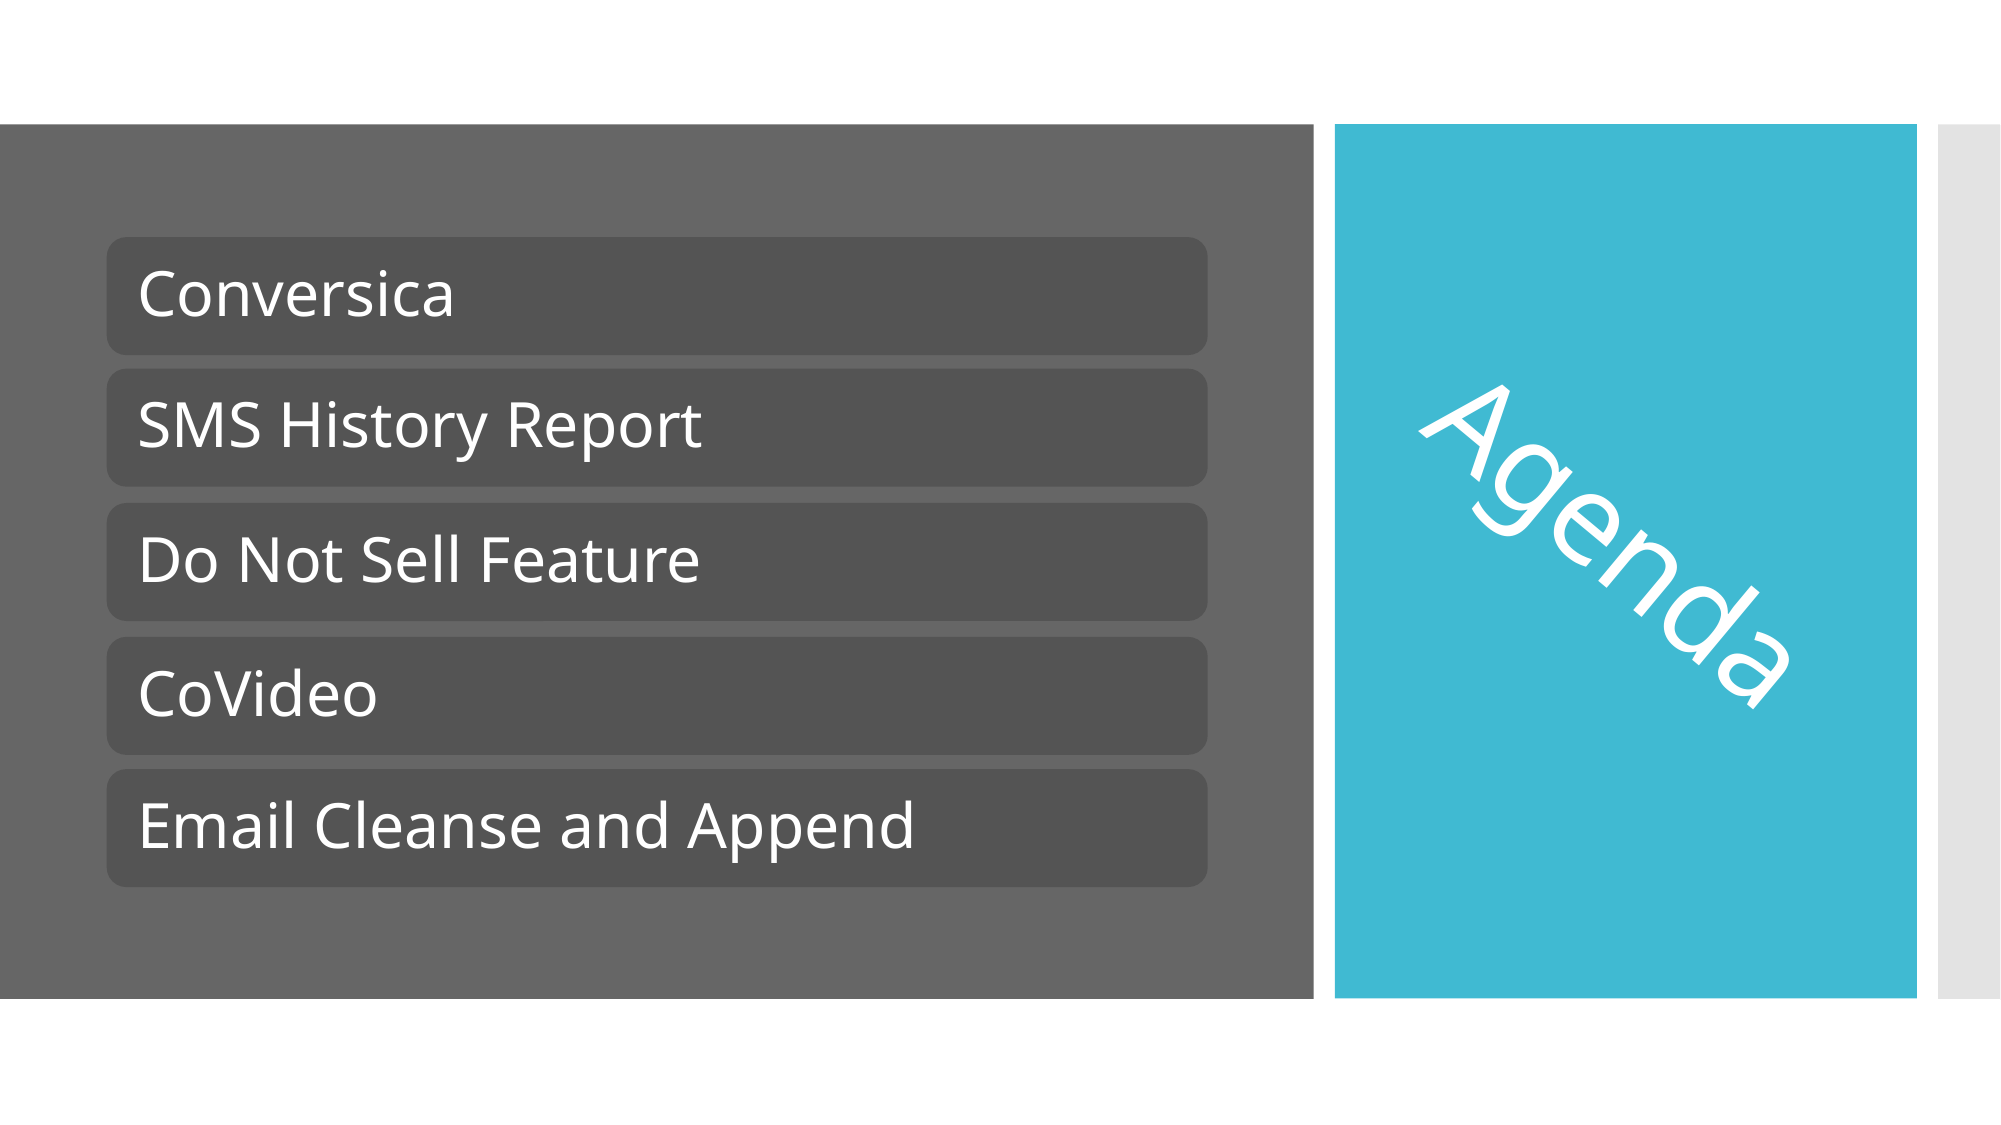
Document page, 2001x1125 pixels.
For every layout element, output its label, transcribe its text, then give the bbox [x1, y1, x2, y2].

text_box [1334, 123, 1918, 999]
text_box [0, 124, 1315, 1000]
text_box [0, 0, 2000, 1125]
text_box [1937, 124, 2000, 1000]
title Agenda [1388, 337, 1849, 754]
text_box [106, 233, 1208, 894]
